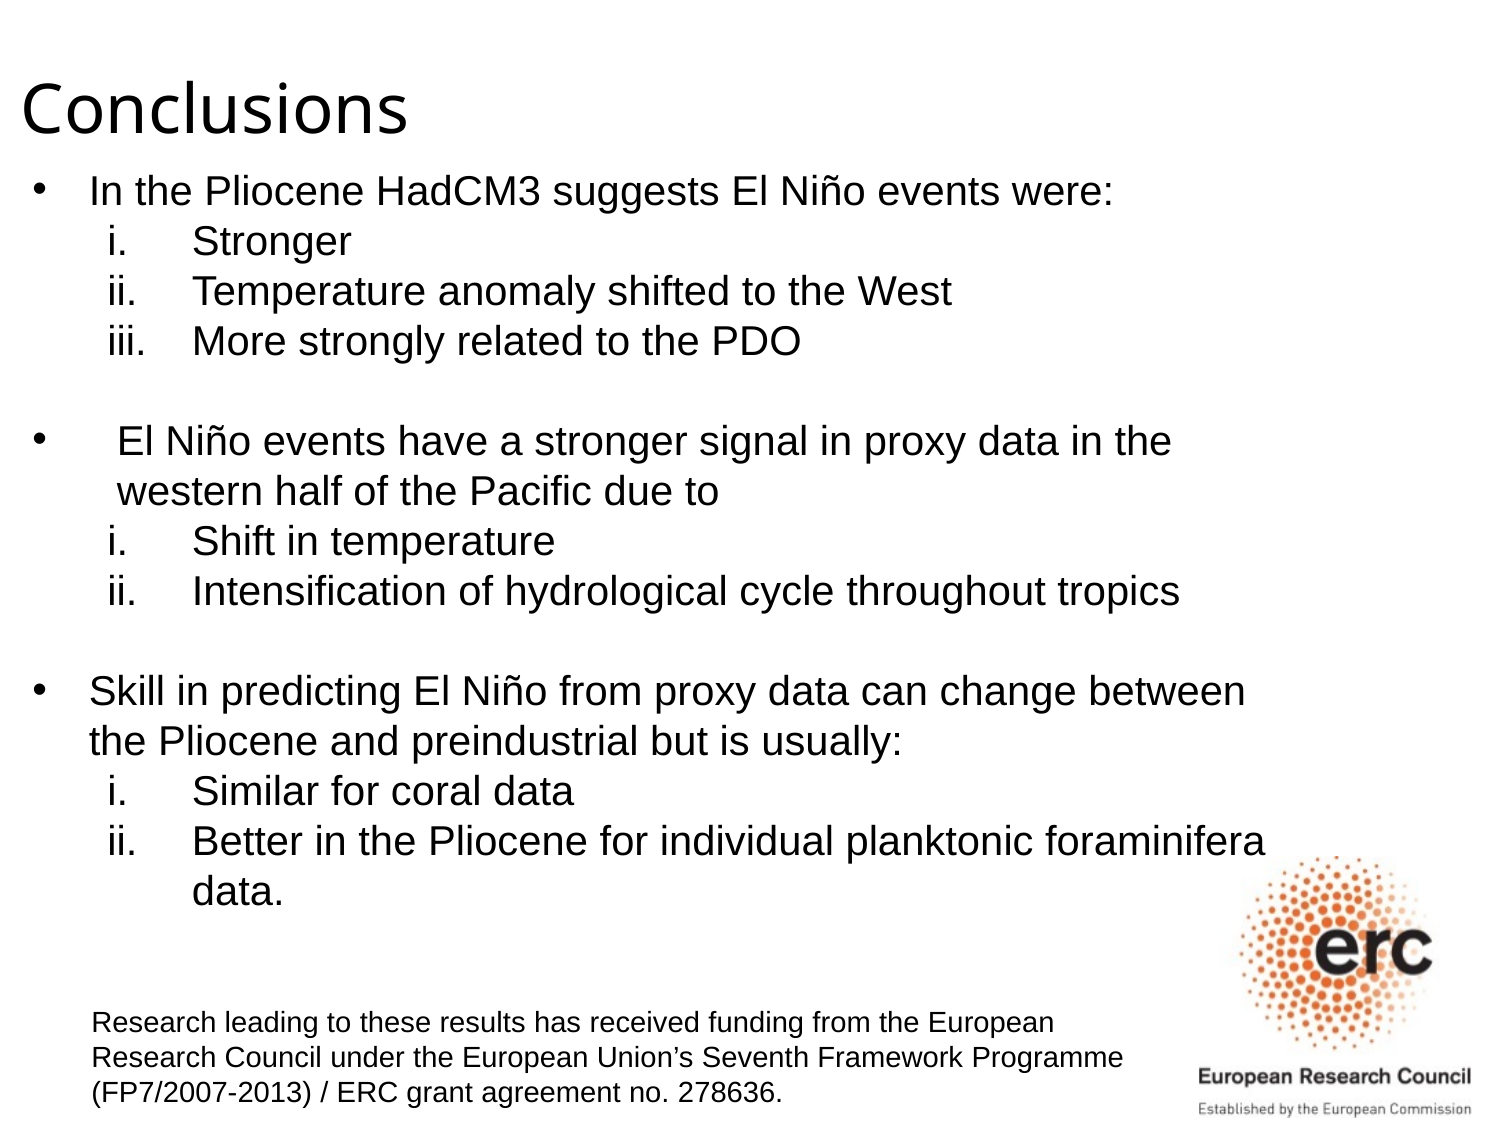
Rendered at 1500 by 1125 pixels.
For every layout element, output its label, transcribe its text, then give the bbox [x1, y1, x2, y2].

picture [1198, 856, 1472, 1118]
text_box Research leading to these results has received funding from the European Research Council under the European Union’s Seventh Framework Programme (FP7/2007-2013) / ERC grant agreement no. 278636. [76, 996, 1152, 1117]
text_box In the Pliocene HadCM3 suggests El Niño events were: Stronger Temperature anomaly shifted to the West More strongly related to the PDO El Niño events have a stronger signal in proxy data in the western half of the Pacific due to Shift in temperature Intensification of hydrological cycle throughout tropics Skill in predicting El Niño from proxy data can change between the Pliocene and preindustrial but is usually: Similar for coral data Better in the Pliocene for individual planktonic foraminifera data. [17, 156, 1291, 922]
title Conclusions [5, 2, 1300, 220]
